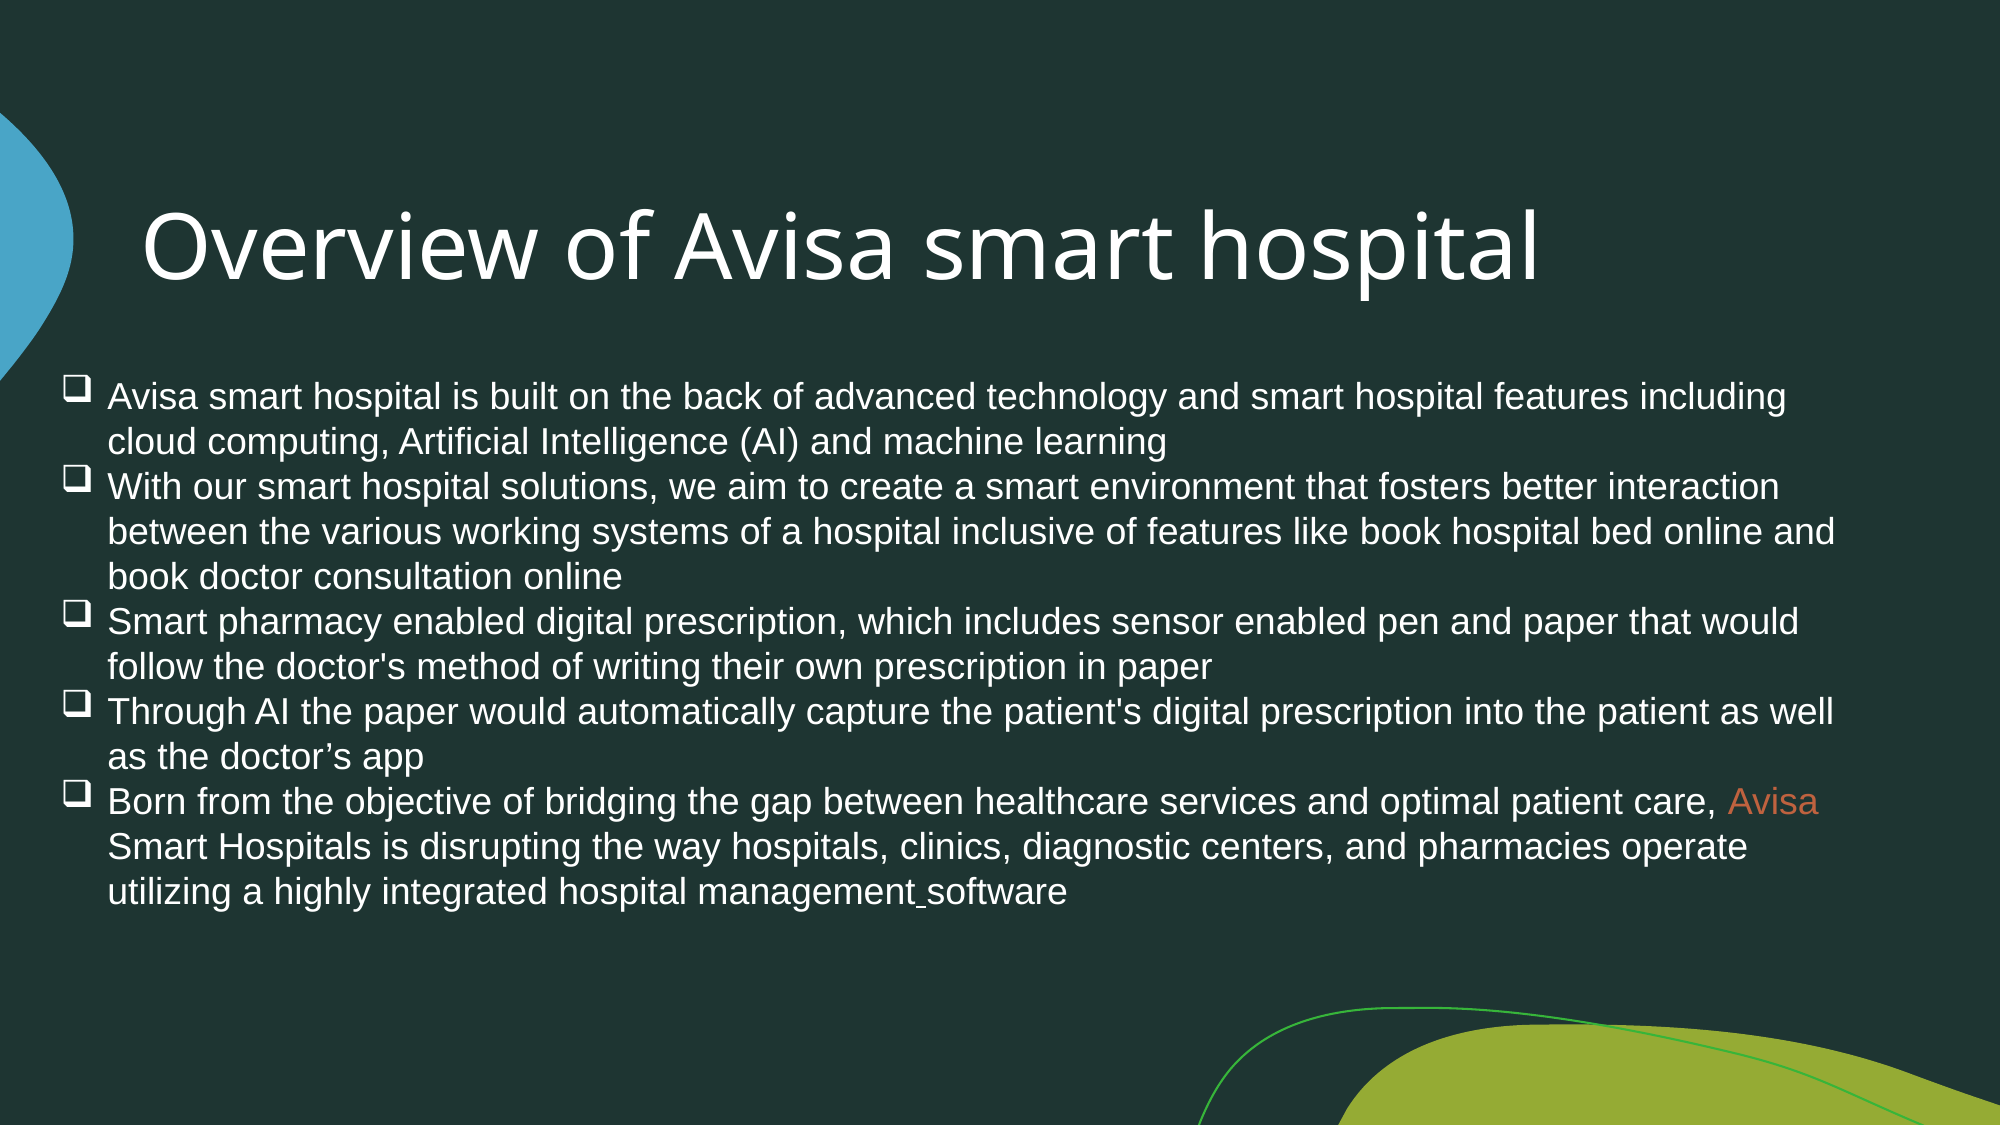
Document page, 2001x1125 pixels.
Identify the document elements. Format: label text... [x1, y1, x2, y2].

title Overview of Avisa smart hospital [125, 125, 1875, 364]
text_box Avisa smart hospital is built on the back of advanced technology and smart hospital features including cloud computing, Artificial Intelligence (AI) and machine learning With our smart hospital solutions, we aim to create a smart environment that fosters better interaction between the various working systems of a hospital inclusive of features like book hospital bed online and book doctor consultation online Smart pharmacy enabled digital prescription, which includes sensor enabled pen and paper that would follow the doctor's method of writing their own prescription in paper Through AI the paper would automatically capture the patient's digital prescription into the patient as well as the doctor’s app Born from the objective of bridging the gap between healthcare services and optimal patient care, Avisa Smart Hospitals is disrupting the way hospitals, clinics, diagnostic centers, and pharmacies operate utilizing a highly integrated hospital management software [45, 364, 1886, 1009]
